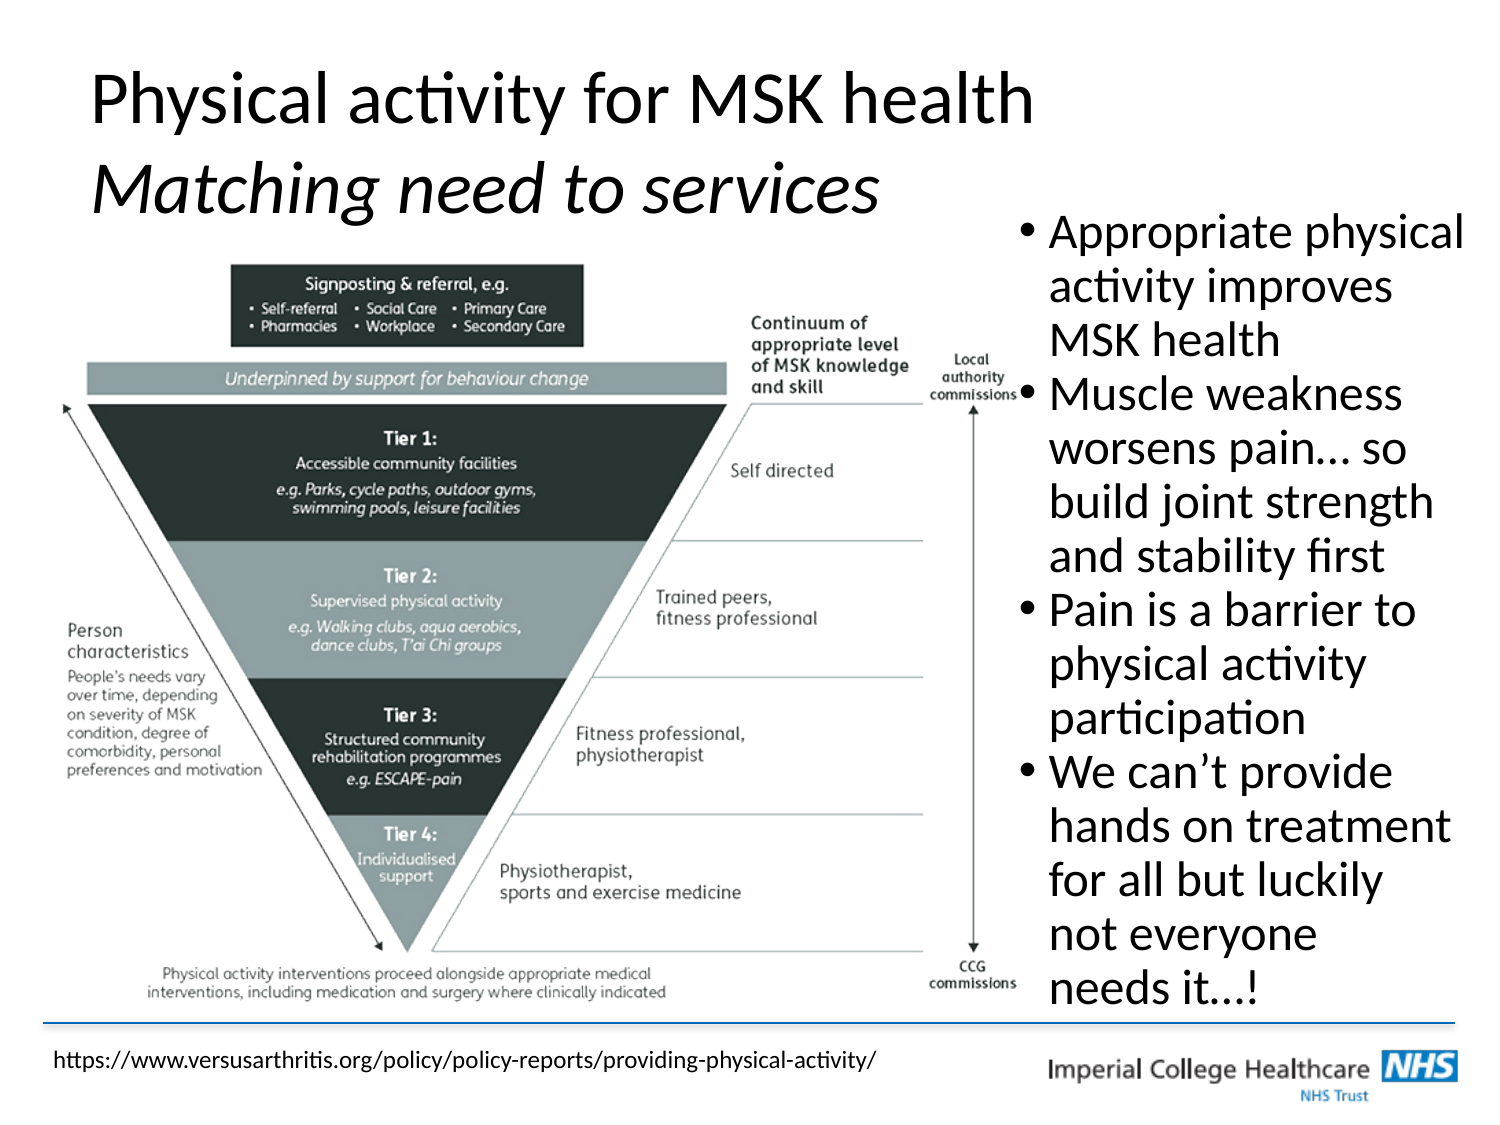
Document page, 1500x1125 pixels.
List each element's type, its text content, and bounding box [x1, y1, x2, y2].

text_box https://www.versusarthritis.org/policy/policy-reports/providing-physical-activity/ [38, 1052, 1035, 1081]
title Physical activity for MSK health Matching need to services [75, 45, 1425, 233]
picture [0, 257, 1500, 1105]
list Appropriate physical activity improves MSK health Muscle weakness worsens pain… so build joint strength and stability first Pain is a barrier to physical activity participation We can’t provide hands on treatment for all but luckily not everyone needs it…! [1003, 197, 1481, 986]
